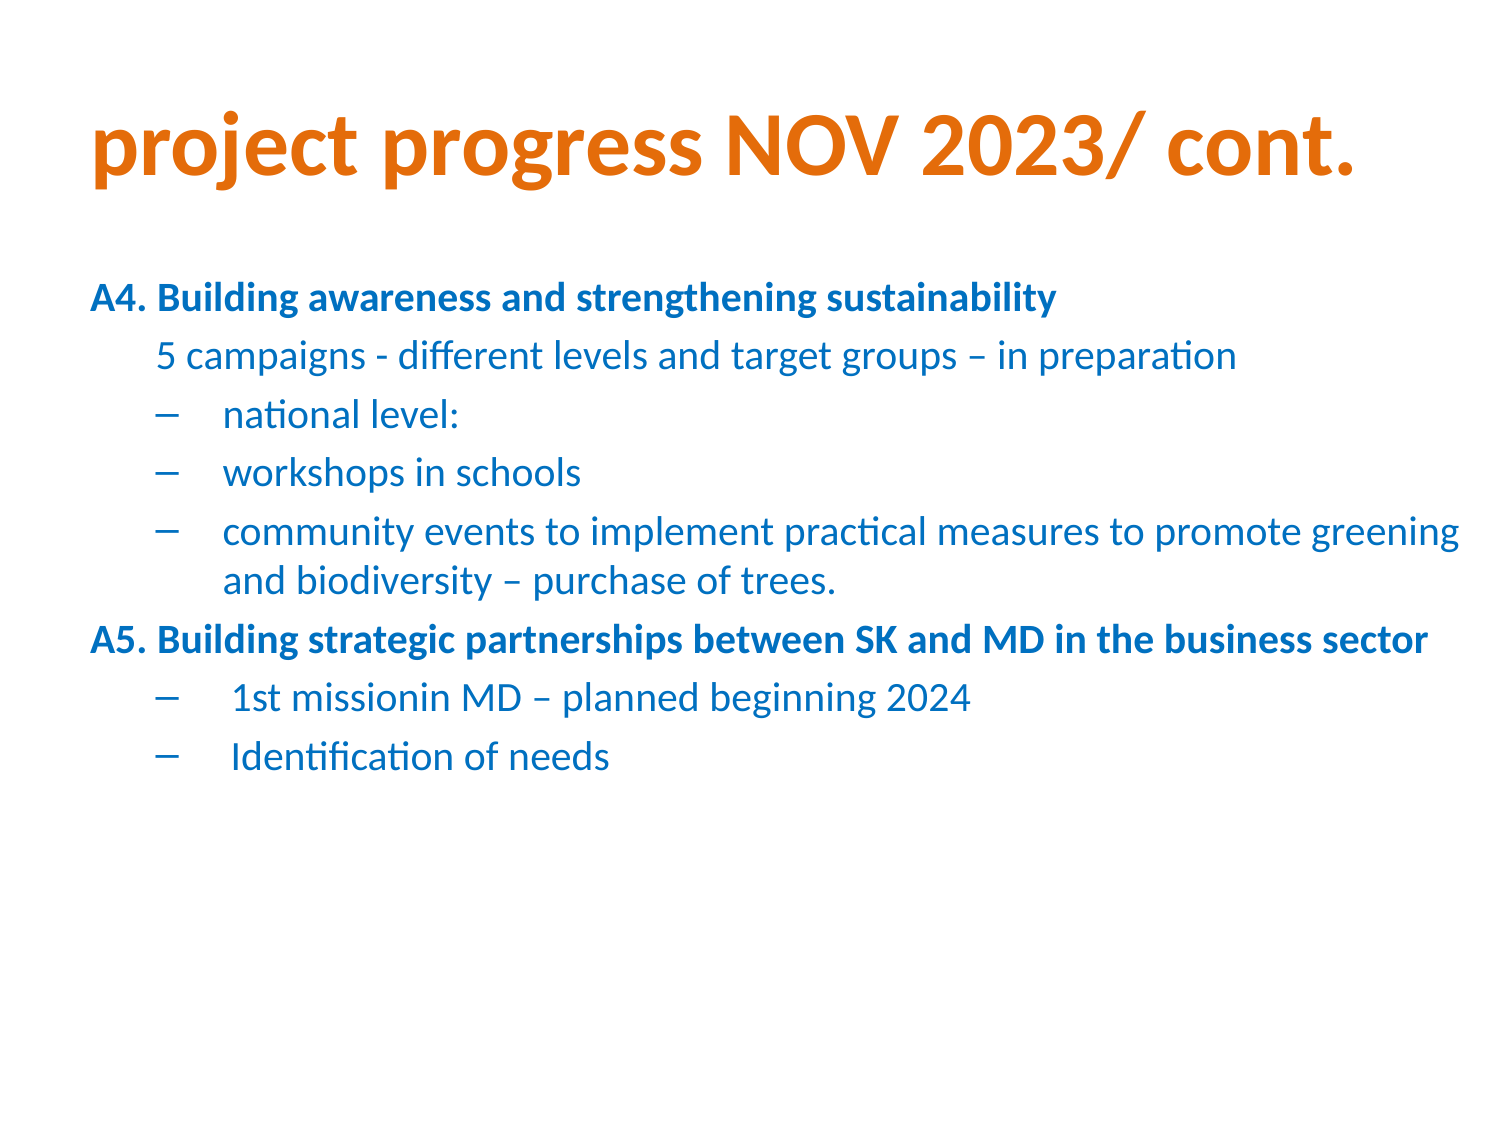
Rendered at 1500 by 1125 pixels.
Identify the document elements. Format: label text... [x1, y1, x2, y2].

title project progress NOV 2023/ cont. [75, 45, 1425, 233]
list A4. Building awareness and strengthening sustainability 5 campaigns - different levels and target groups – in preparation national level: workshops in schools community events to implement practical measures to promote greening and biodiversity – purchase of trees. A5. Building strategic partnerships between SK and MD in the business sector 1st missionin MD – planned beginning 2024 Identification of needs [75, 262, 1480, 1005]
